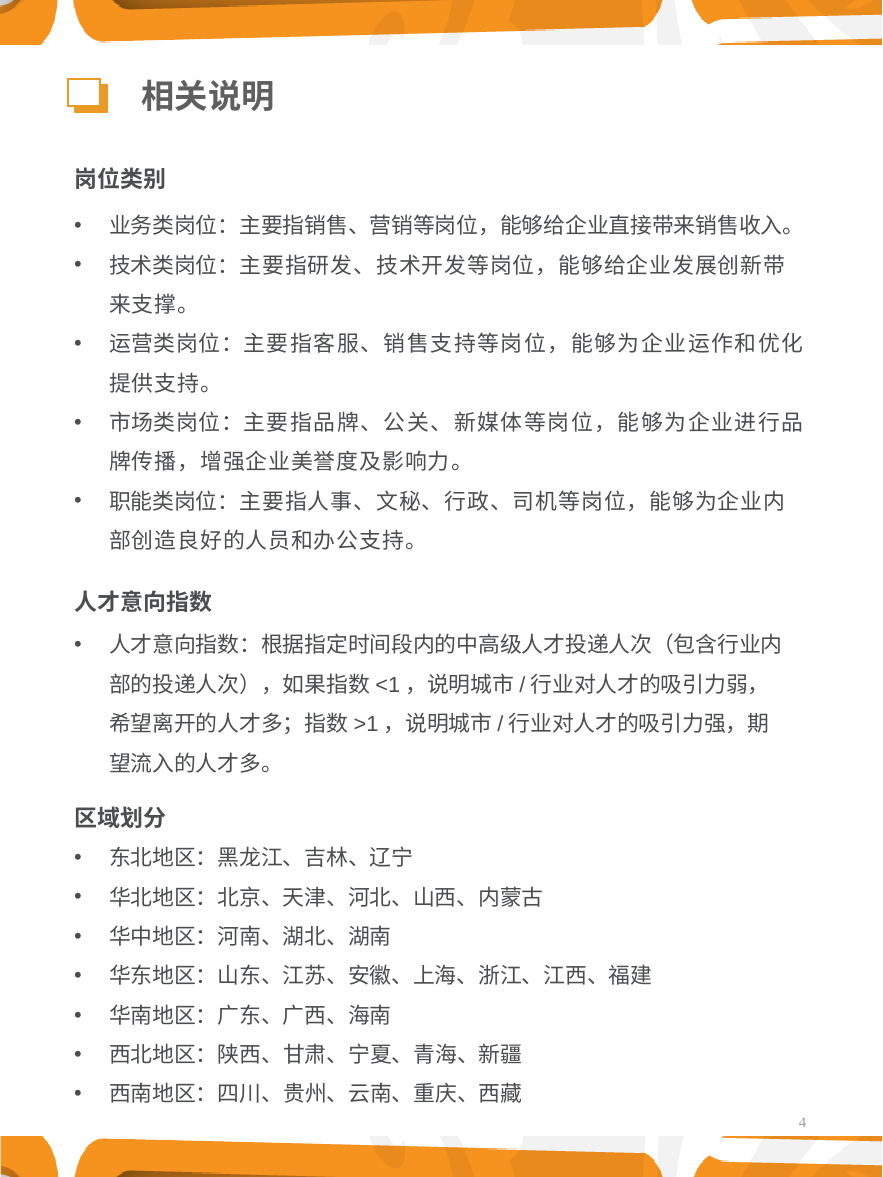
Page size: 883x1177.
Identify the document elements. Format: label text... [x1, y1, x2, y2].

text_box 人才意向指数：根据指定时间段内的中高级人才投递人次（包含行业内部的投递人次），如果指数<1，说明城市/行业对人才的吸引力弱，希望离开的人才多；指数>1，说明城市/行业对人才的吸引力强，期望流入的人才多。 [59, 610, 805, 782]
text_box 区域划分 东北地区：黑龙江、吉林、辽宁 华北地区：北京、天津、河北、山西、内蒙古 华中地区：河南、湖北、湖南 华东地区：山东、江苏、安徽、上海、浙江、江西、福建 华南地区：广东、广西、海南 西北地区：陕西、甘肃、宁夏、青海、新疆 西南地区：四川、贵州、云南、重庆、西藏 [59, 782, 857, 1114]
text_box 人才意向指数 [60, 571, 228, 610]
slide_number 4 [622, 1114, 822, 1153]
text_box 相关说明 [127, 67, 381, 123]
picture [0, 1136, 883, 1177]
picture [0, 0, 882, 45]
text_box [68, 79, 108, 112]
text_box 岗位类别 [59, 149, 182, 200]
text_box 业务类岗位：主要指销售、营销等岗位，能够给企业直接带来销售收入。 技术类岗位：主要指研发、技术开发等岗位，能够给企业发展创新带来支撑。 运营类岗位：主要指客服、销售支持等岗位，能够为企业运作和优化提供支持。 市场类岗位：主要指品牌、公关、新媒体等岗位，能够为企业进行品牌传播，增强企业美誉度及影响力。 职能类岗位：主要指人事、文秘、行政、司机等岗位，能够为企业内部创造良好的人员和办公支持。 [59, 191, 821, 561]
